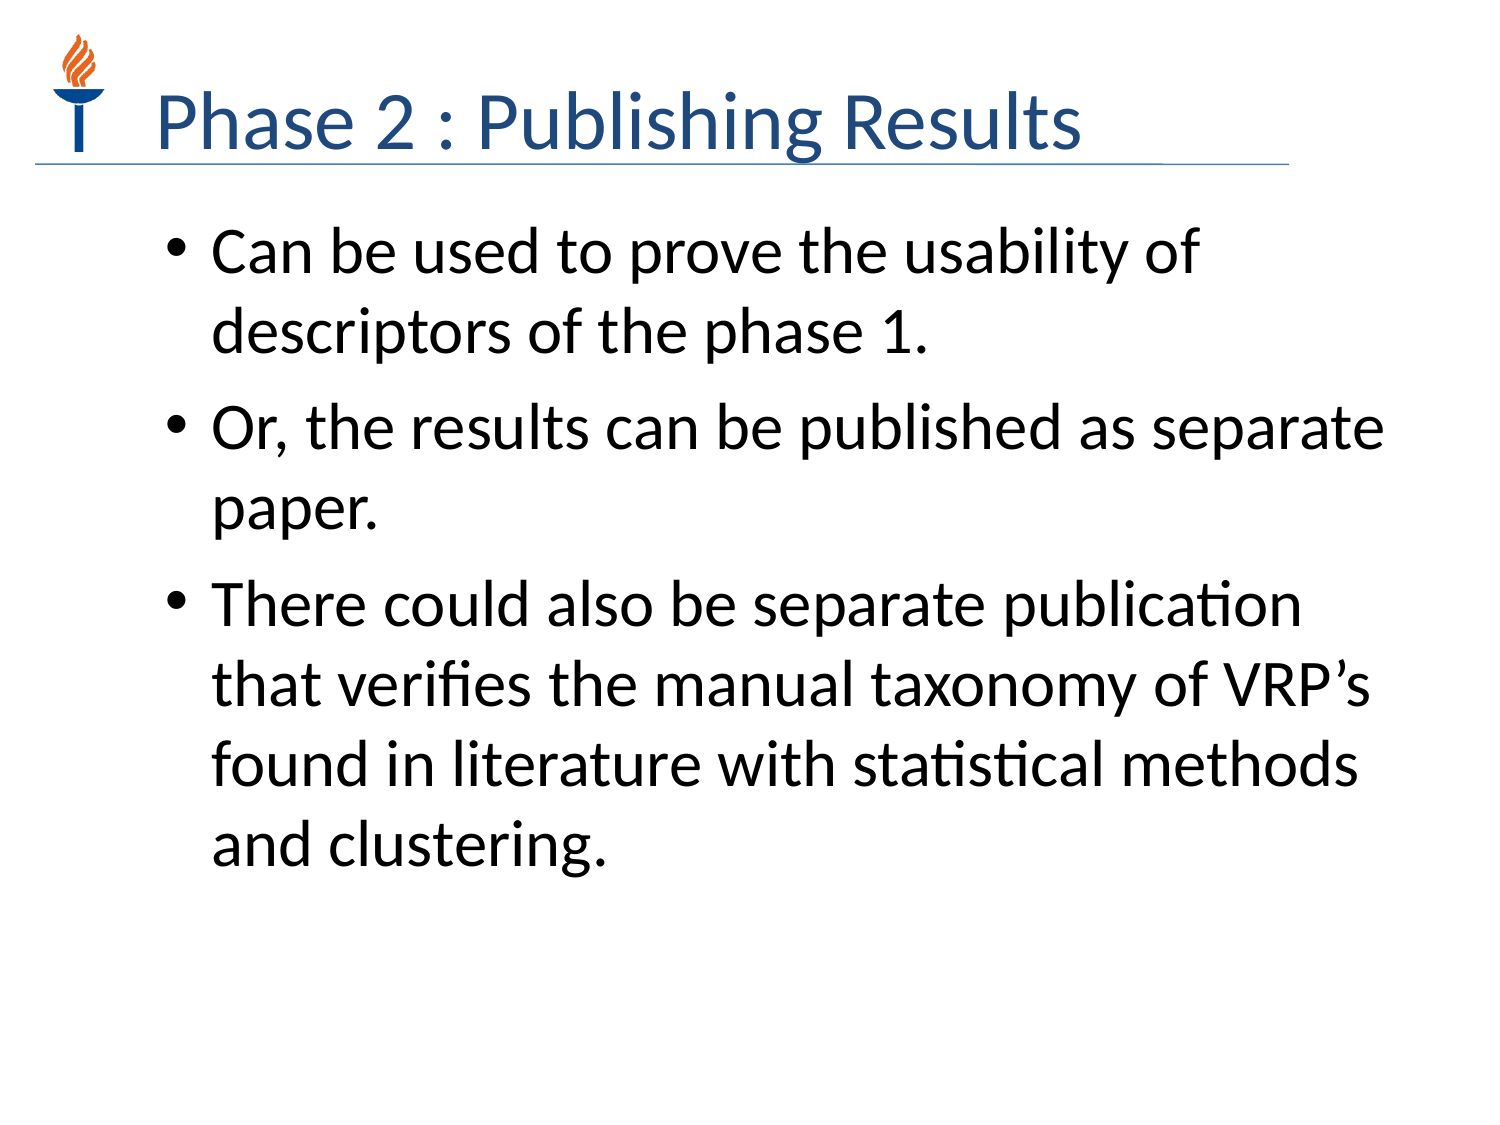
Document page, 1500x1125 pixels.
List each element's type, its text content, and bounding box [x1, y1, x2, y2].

picture [35, 34, 118, 153]
text_box Phase 2 : Publishing Results [140, 45, 1489, 188]
text_box Can be used to prove the usability of descriptors of the phase 1. Or, the results can be published as separate paper. There could also be separate publication that verifies the manual taxonomy of VRP’s found in literature with statistical methods and clustering. [74, 199, 1425, 1032]
